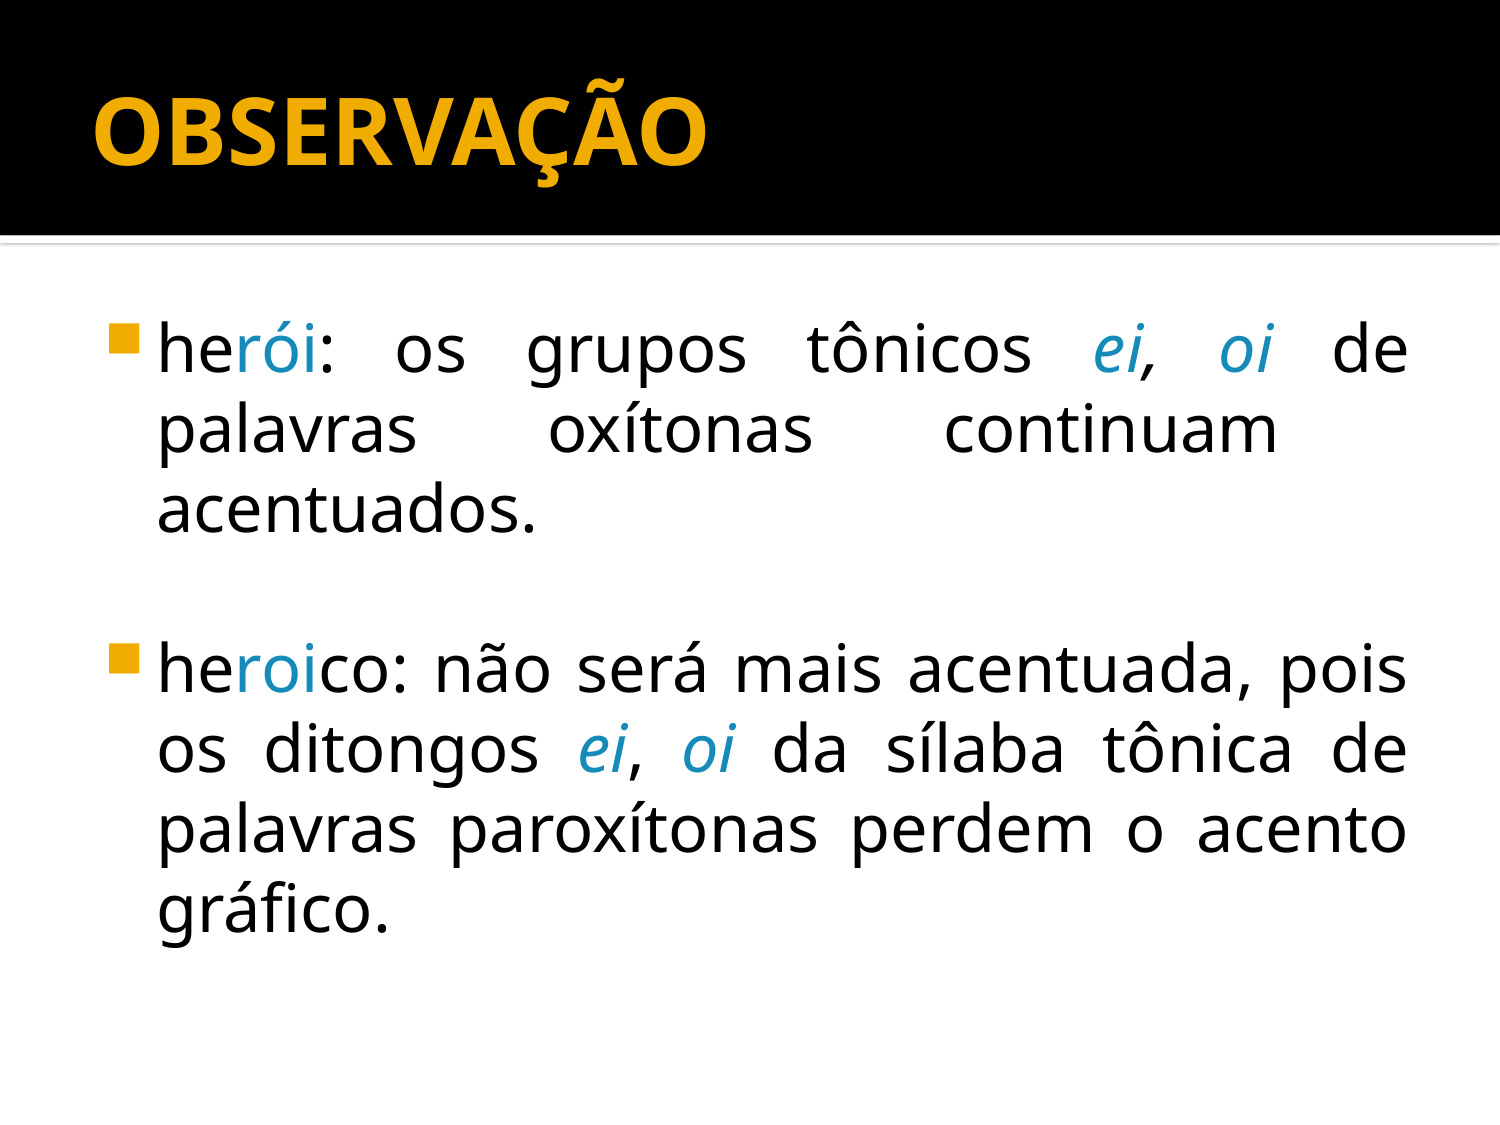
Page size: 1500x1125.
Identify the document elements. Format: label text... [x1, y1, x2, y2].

title OBSERVAÇÃO [75, 25, 1425, 231]
list herói: os grupos tônicos ei, oi de palavras oxítonas continuam acentuados. heroico: não será mais acentuada, pois os ditongos ei, oi da sílaba tônica de palavras paroxítonas perdem o acento gráfico. [75, 291, 1425, 1050]
